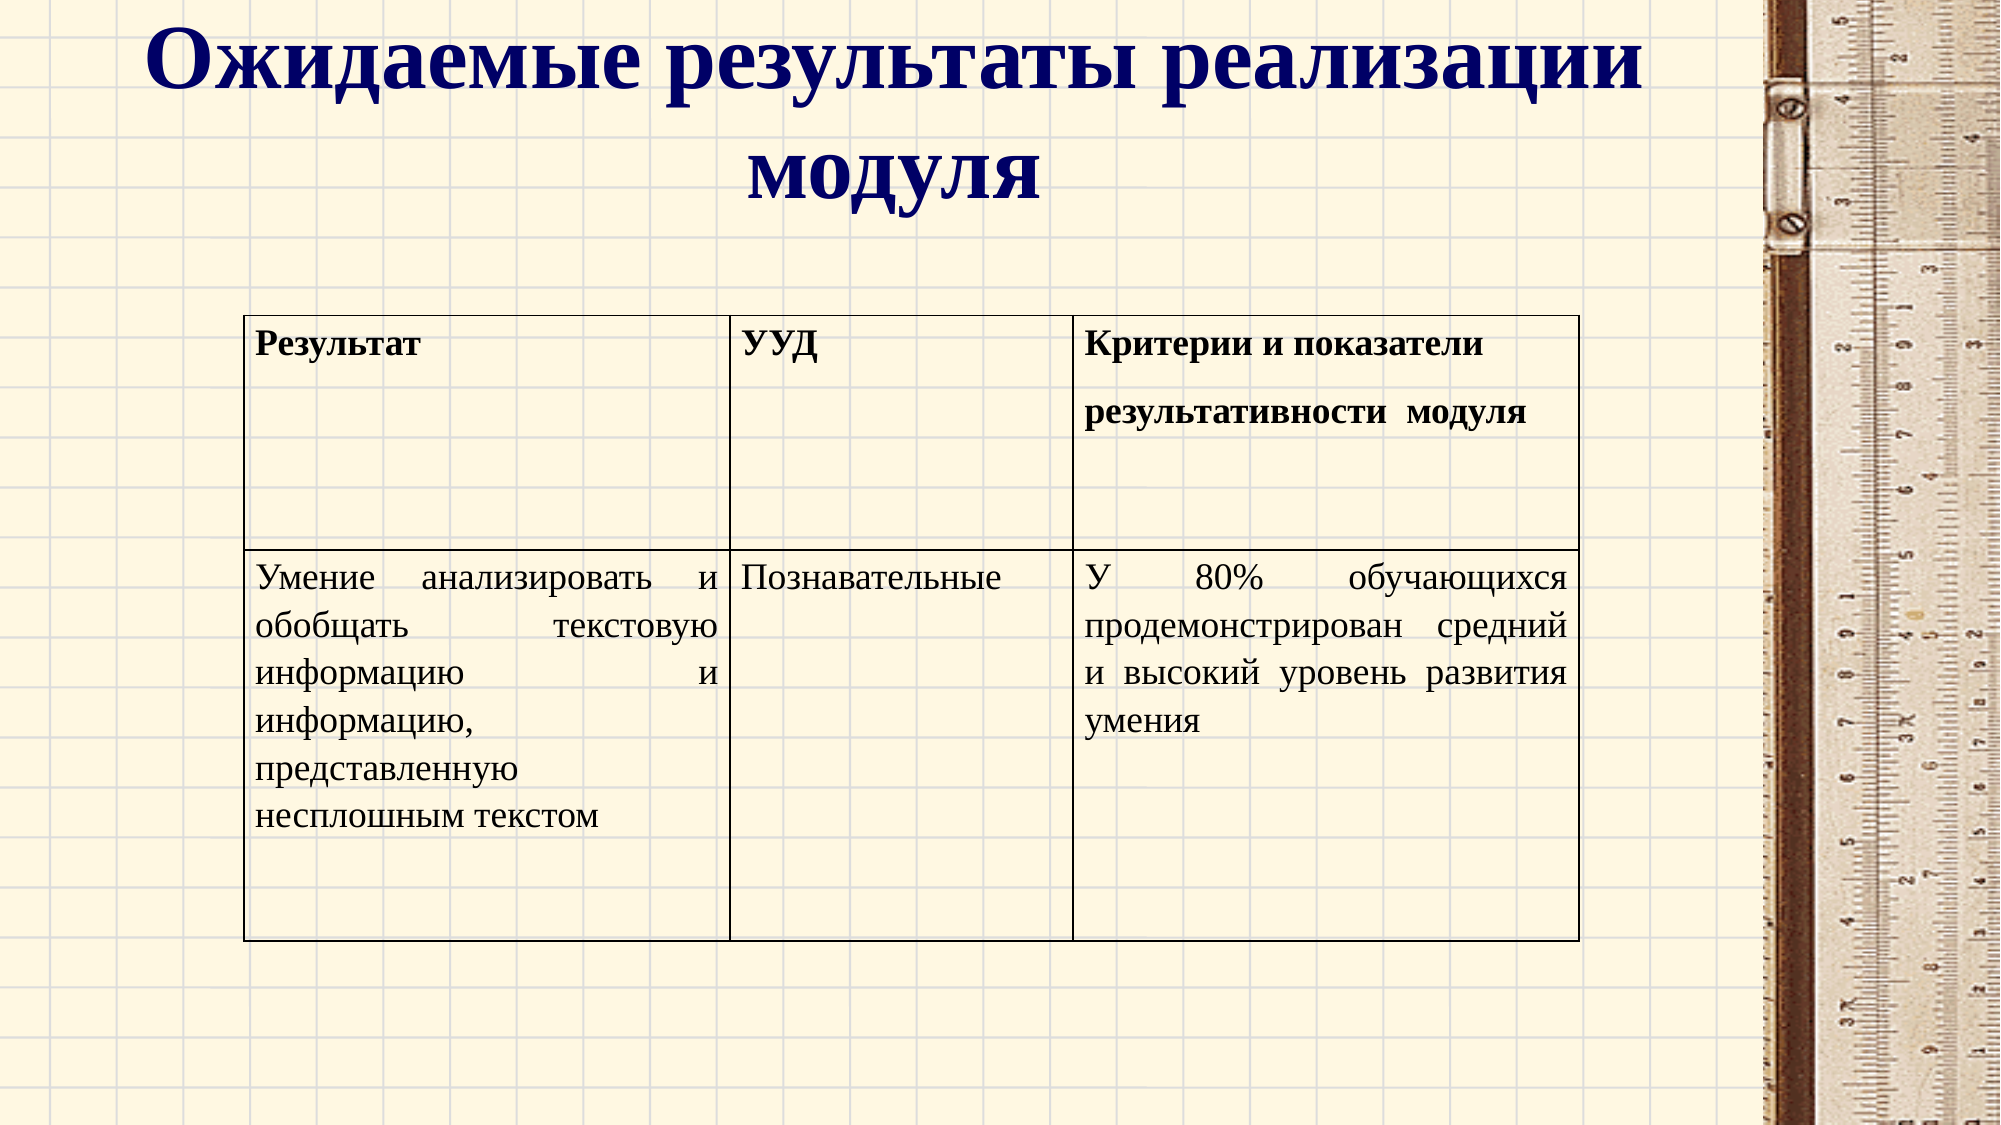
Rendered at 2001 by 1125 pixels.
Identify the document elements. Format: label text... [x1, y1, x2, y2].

table_header Критерии и показатели результативности модуля [1074, 316, 1578, 549]
table_header Результат [245, 316, 729, 549]
table_cell У 80% обучающихся продемонстрирован средний и высокий уровень развития умения [1074, 551, 1578, 940]
table_cell Познавательные [731, 551, 1072, 940]
table_cell Умение анализировать и обобщать текстовую информацию и информацию, представленную несплошным текстом [245, 551, 729, 940]
title Ожидаемые результаты реализации модуля [44, 68, 1745, 256]
picture [1763, 0, 2000, 1125]
table_header УУД [731, 316, 1072, 549]
